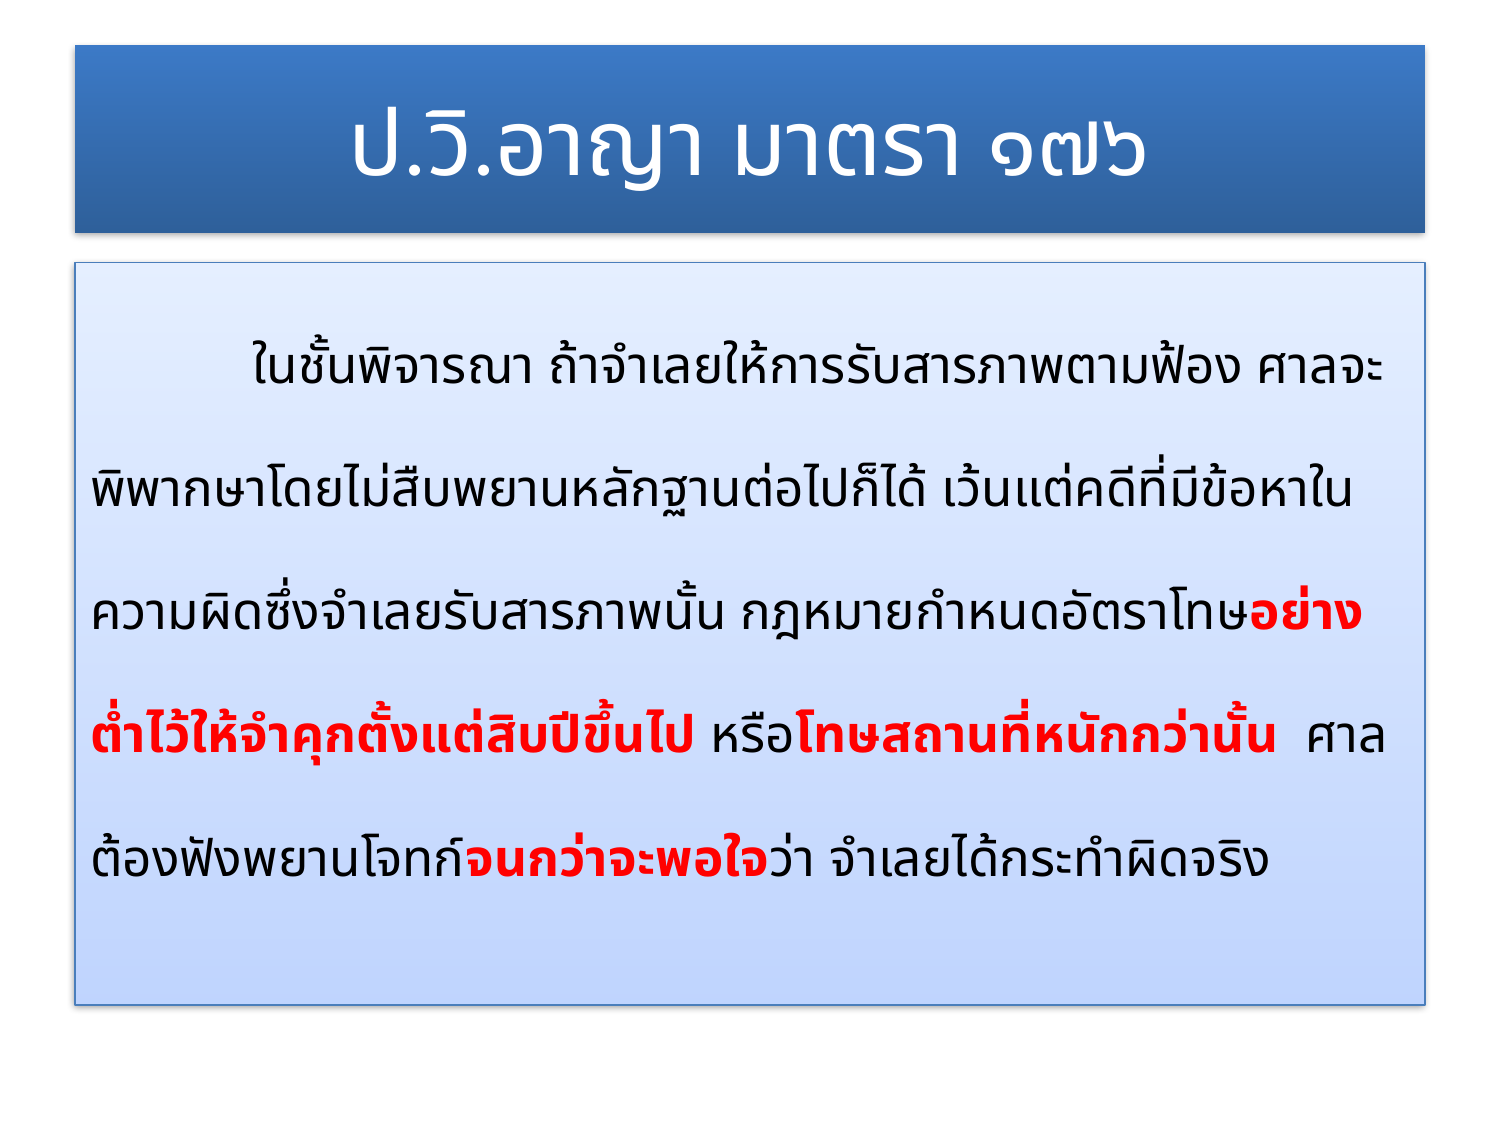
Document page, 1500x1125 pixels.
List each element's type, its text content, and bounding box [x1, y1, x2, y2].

title ป.วิ.อาญา มาตรา ๑๗๖ [75, 45, 1425, 233]
list ในชั้นพิจารณา ถ้าจำเลยให้การรับสารภาพตามฟ้อง ศาลจะพิพากษาโดยไม่สืบพยานหลักฐานต่อไปก็ได้ เว้นแต่คดีที่มีข้อหาในความผิดซึ่งจำเลยรับสารภาพนั้น กฎหมายกำหนดอัตราโทษอย่างต่ำไว้ให้จำคุกตั้งแต่สิบปีขึ้นไป หรือโทษสถานที่หนักกว่านั้น ศาลต้องฟังพยานโจทก์จนกว่าจะพอใจว่า จำเลยได้กระทำผิดจริง [74, 262, 1426, 1006]
